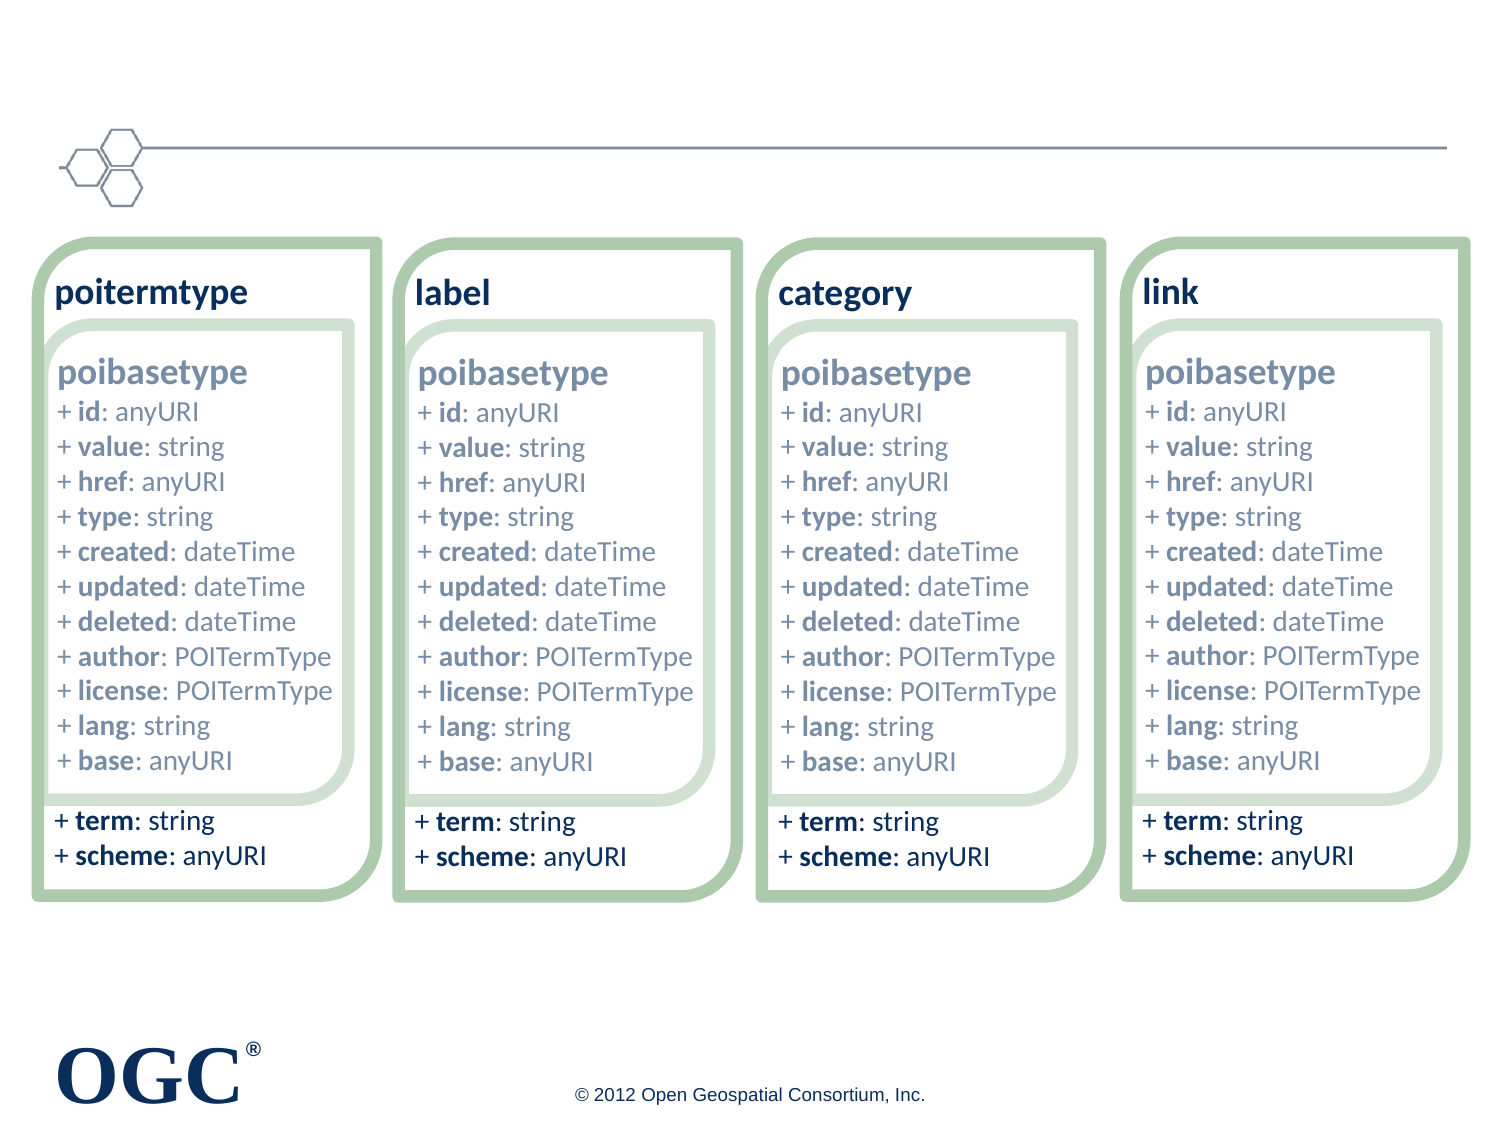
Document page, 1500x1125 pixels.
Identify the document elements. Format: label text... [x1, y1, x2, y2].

text_box link + term: string + scheme: anyURI [1126, 242, 1465, 896]
picture [59, 127, 1447, 208]
footer © 2012 Open Geospatial Consortium, Inc. [487, 1074, 1013, 1113]
text_box category + term: string + scheme: anyURI [761, 243, 1101, 897]
text_box label + term: string + scheme: anyURI [398, 243, 737, 897]
text_box poitermtype + term: string + scheme: anyURI [37, 242, 377, 896]
